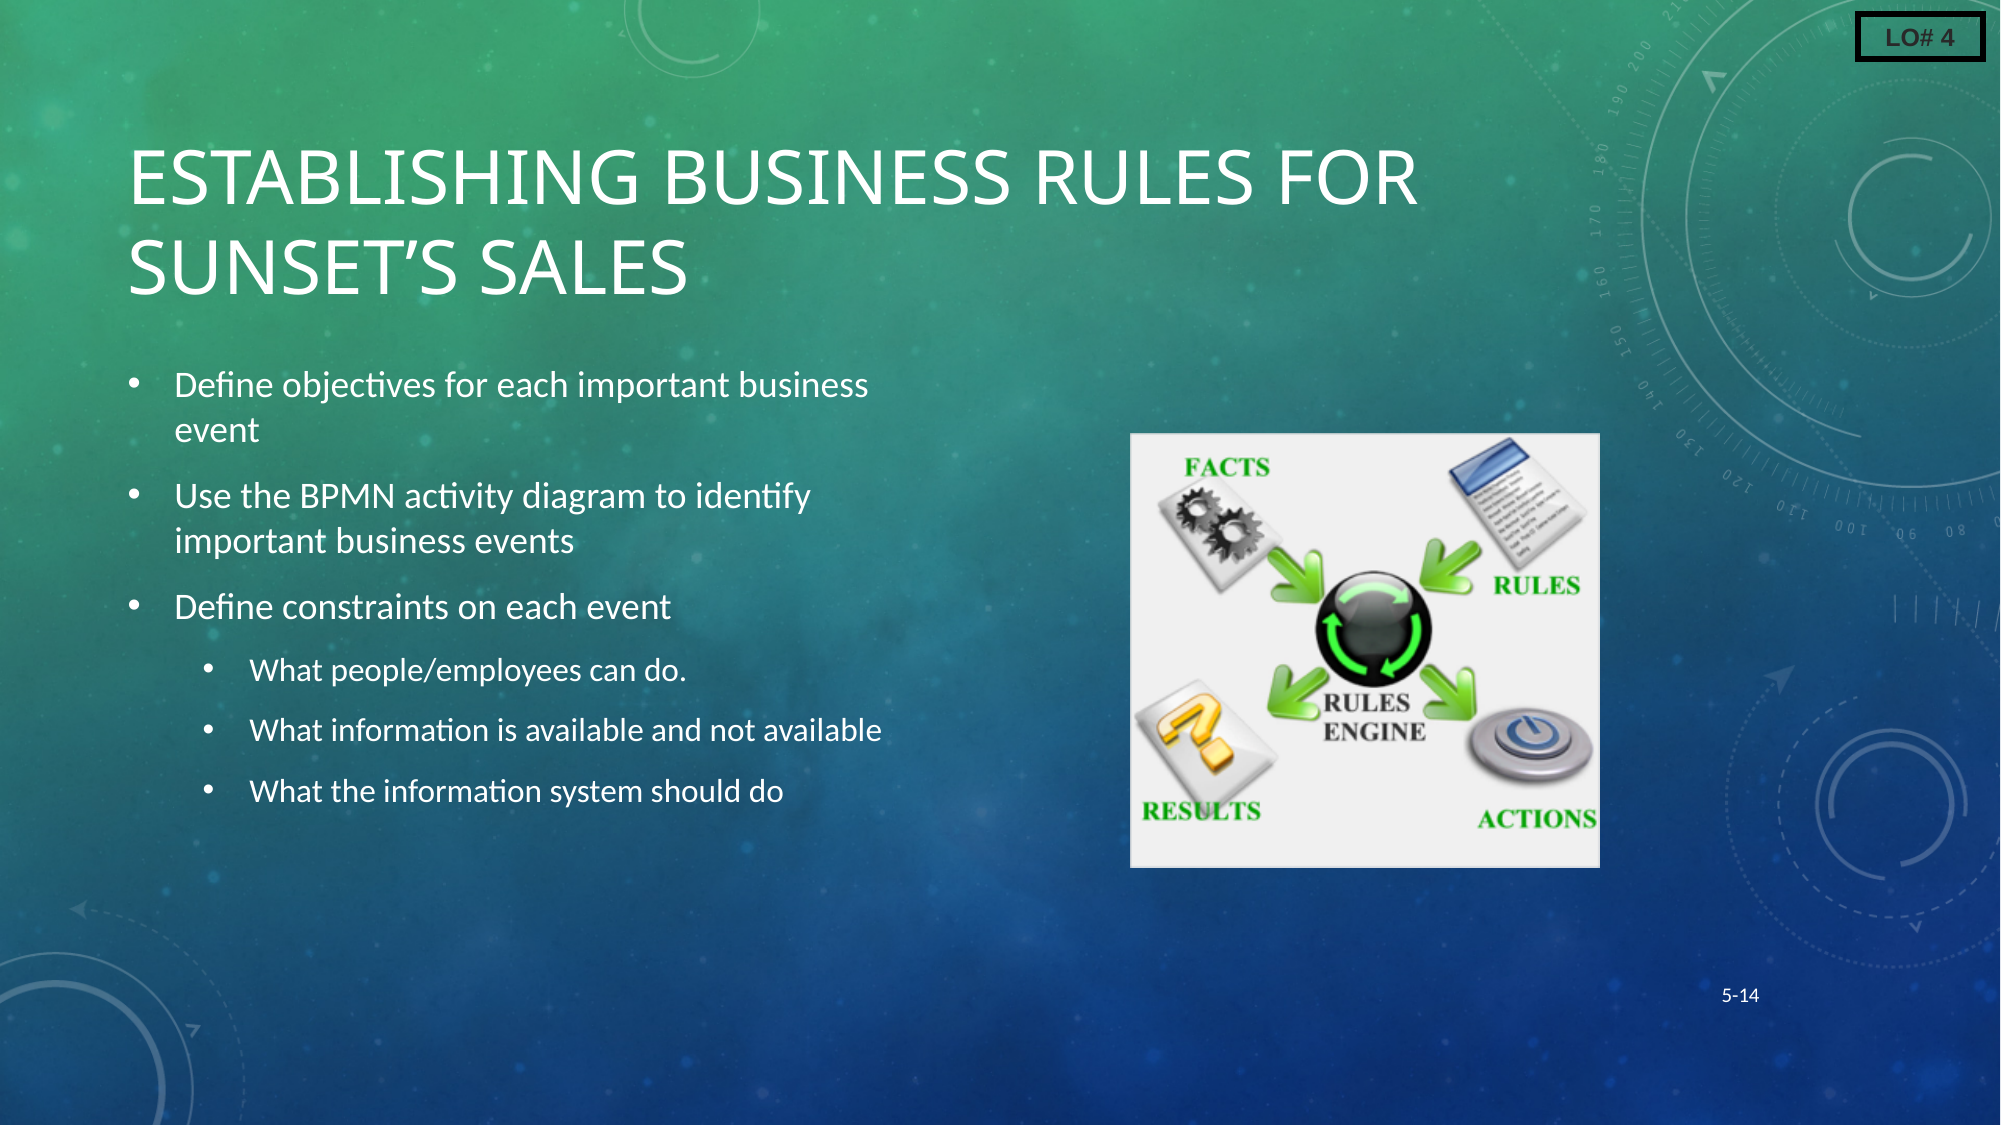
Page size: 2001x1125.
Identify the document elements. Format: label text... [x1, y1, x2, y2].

picture [0, 0, 2001, 1125]
title Establishing Business Rules for Sunset’s Sales [112, 99, 1775, 339]
slide_number 5-14 [1684, 963, 1775, 1025]
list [1129, 433, 1600, 869]
list Define objectives for each important business event Use the BPMN activity diagram to identify important business events Define constraints on each event What people/employees can do. What information is available and not available What the information system should do [112, 351, 932, 950]
text_box LO# 4 [1857, 14, 1983, 59]
